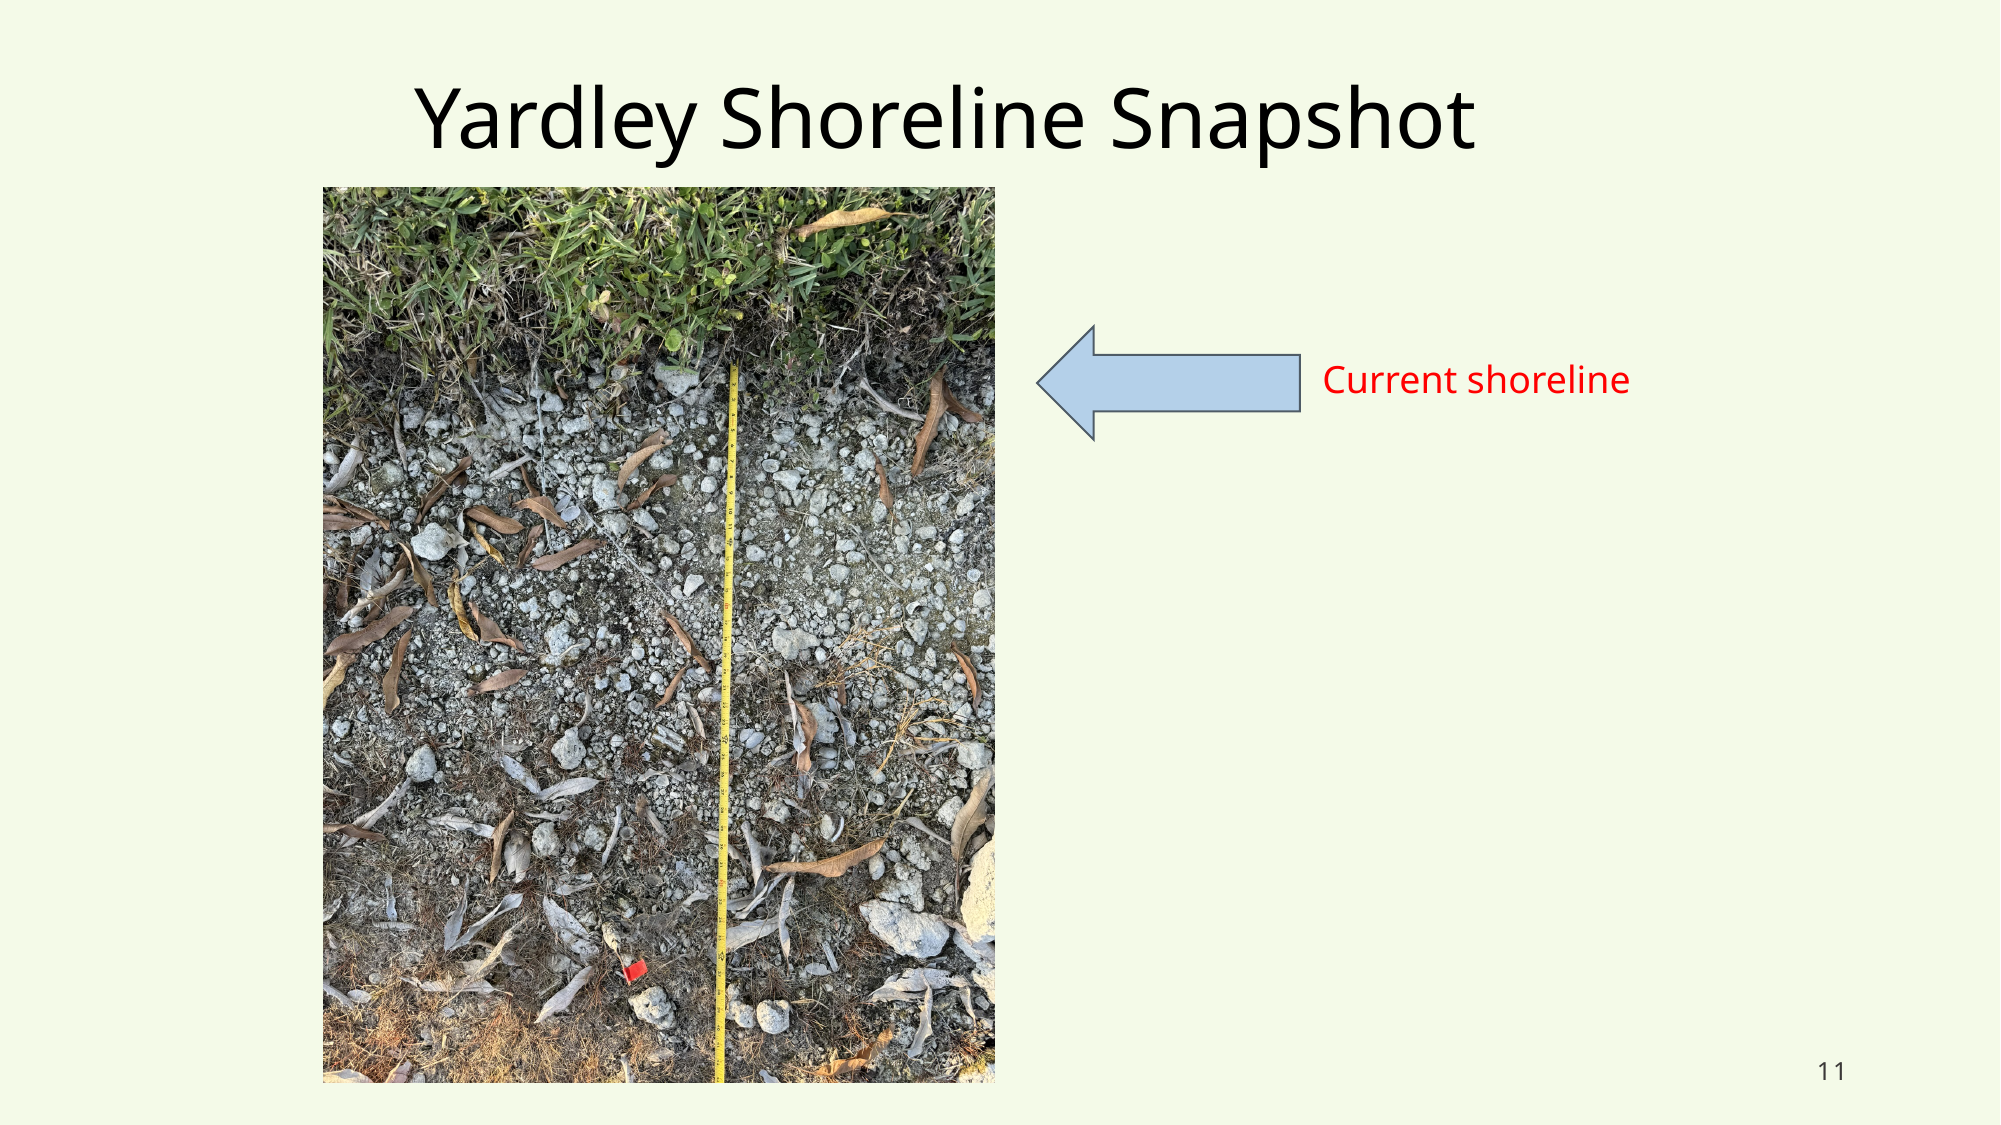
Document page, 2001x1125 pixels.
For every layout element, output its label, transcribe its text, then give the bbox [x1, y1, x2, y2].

text_box Current shoreline [1281, 348, 1672, 409]
picture [323, 187, 995, 1083]
slide_number 11 [1606, 1042, 1863, 1103]
text_box Yardley Shoreline Snapshot [61, 57, 1832, 173]
text_box [1035, 324, 1301, 443]
